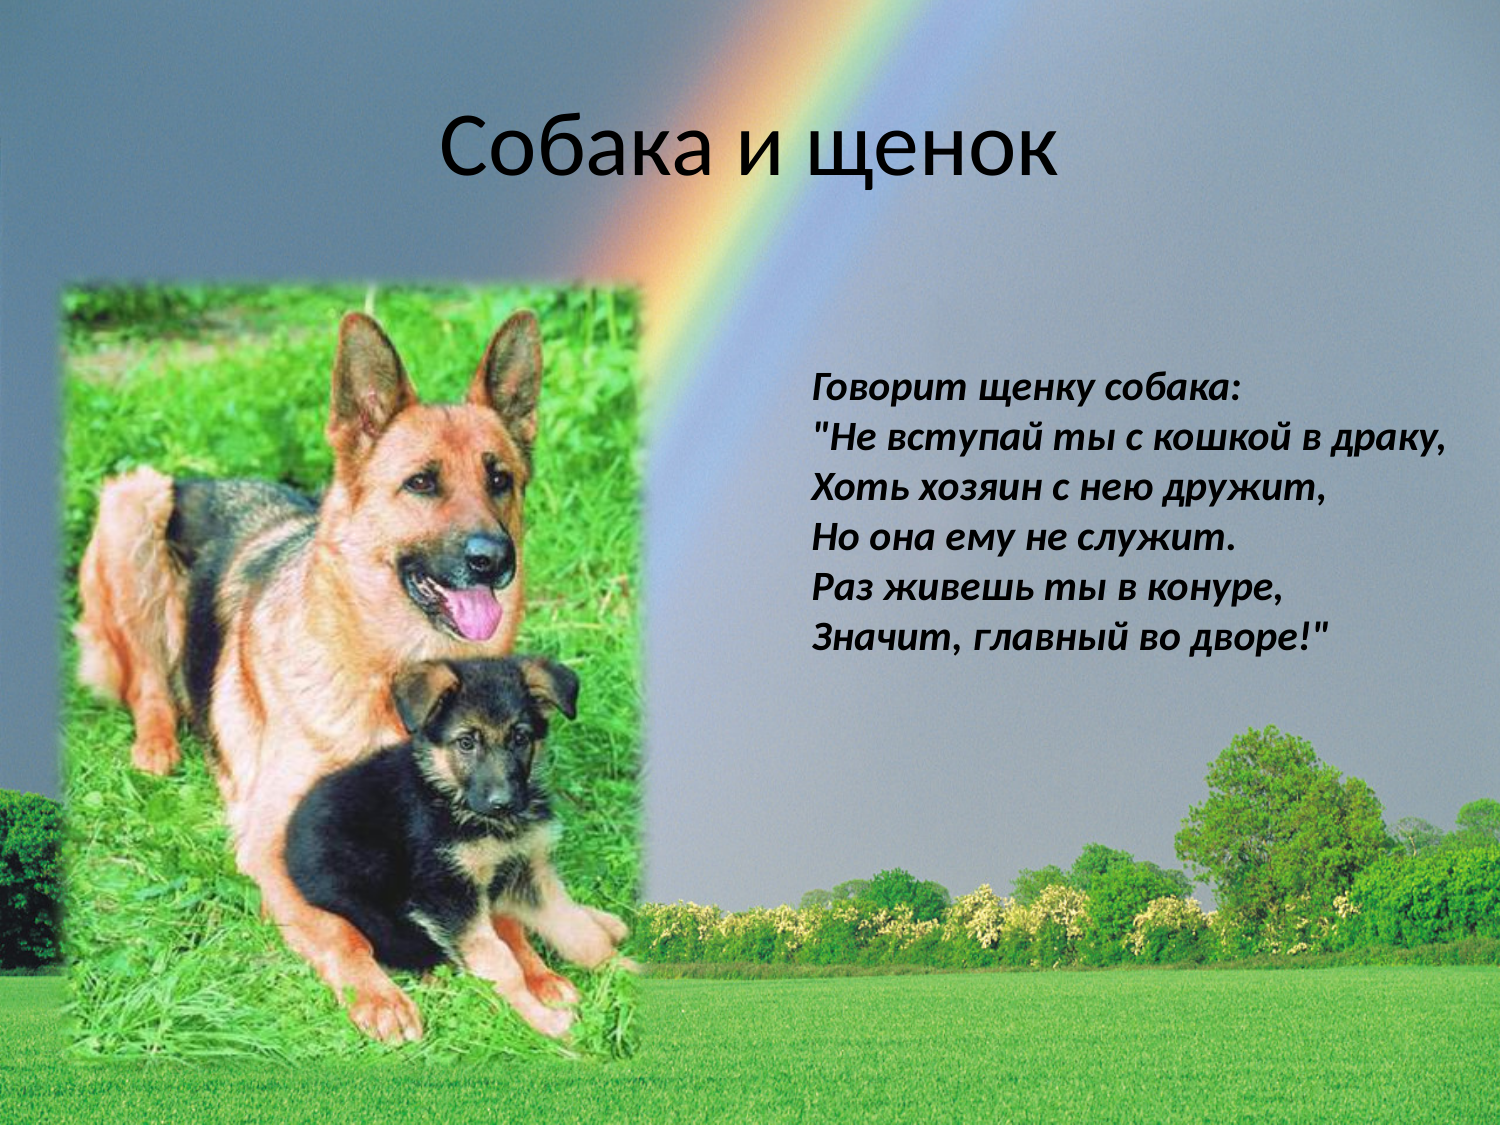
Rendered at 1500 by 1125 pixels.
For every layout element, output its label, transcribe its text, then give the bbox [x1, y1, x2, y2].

text_box Говорит щенку собака: "Не вступай ты с кошкой в драку, Хоть хозяин с нею дружит, Но она ему не служит. Раз живешь ты в конуре, Значит, главный во дворе!" [796, 281, 1500, 667]
picture [0, 0, 1500, 1125]
title Собака и щенок [75, 45, 1425, 233]
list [46, 269, 657, 1083]
